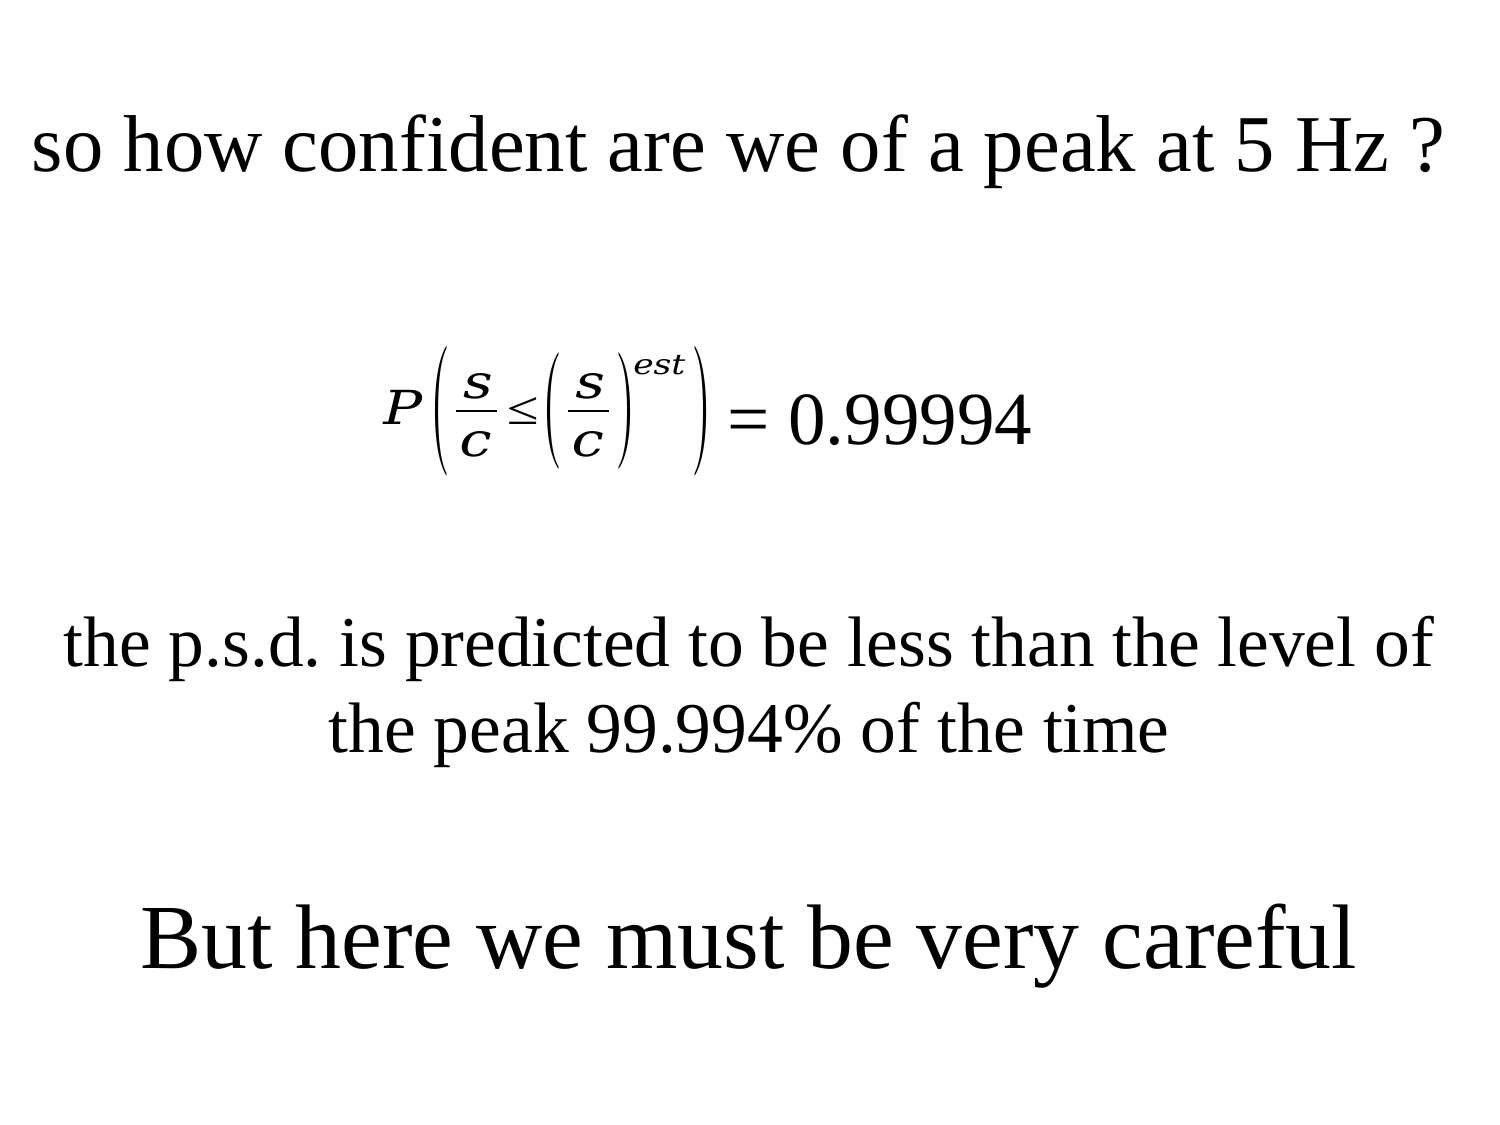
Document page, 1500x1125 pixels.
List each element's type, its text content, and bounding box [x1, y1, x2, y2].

text_box But here we must be very careful [0, 837, 1500, 1025]
text_box the p.s.d. is predicted to be less than the level of the peak 99.994% of the time [0, 587, 1500, 775]
text_box = 0.99994 [712, 320, 1113, 509]
title so how confident are we of a peak at 5 Hz ? [0, 45, 1500, 233]
